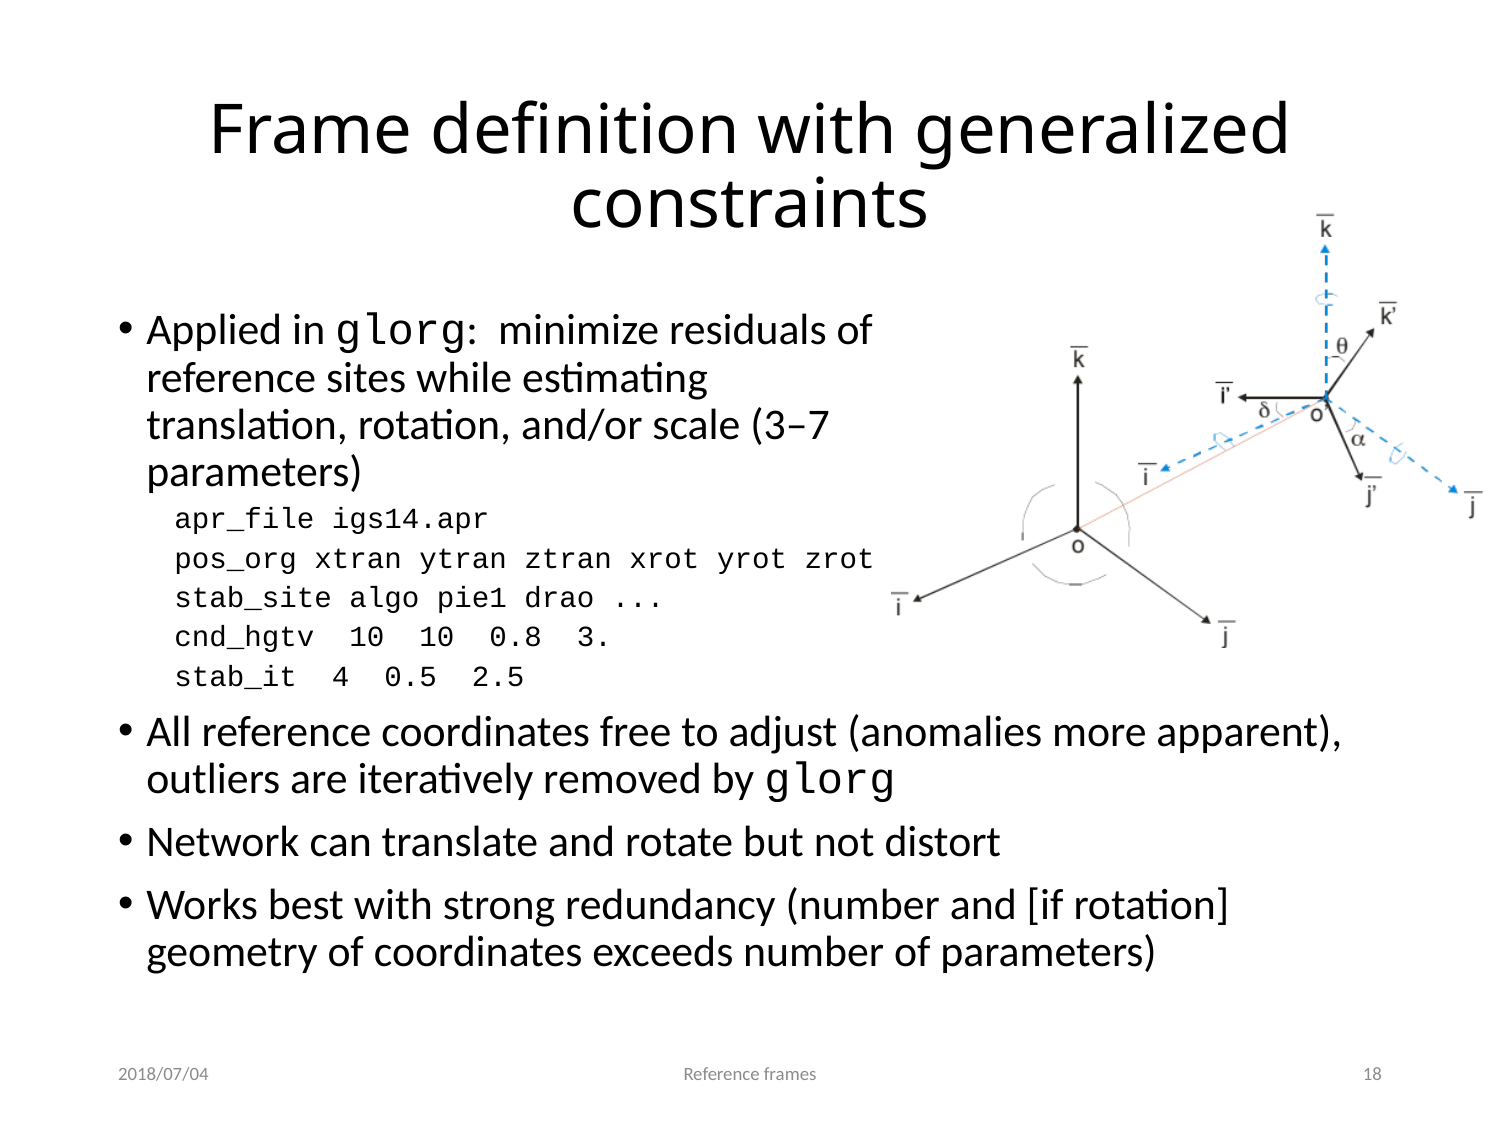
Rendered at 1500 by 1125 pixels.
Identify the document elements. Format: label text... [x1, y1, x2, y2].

title Frame definition with generalized constraints [103, 59, 1397, 278]
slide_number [103, 1042, 441, 1103]
list Applied in glorg: minimize residuals of reference sites while estimating translation, rotation, and/or scale (3–7 parameters) apr_file igs14.apr pos_org xtran ytran ztran xrot yrot zrot stab_site algo pie1 drao ... cnd_hgtv 10 10 0.8 3. stab_it 4 0.5 2.5 All reference coordinates free to adjust (anomalies more apparent), outliers are iteratively removed by glorg Network can translate and rotate but not distort Works best with strong redundancy (number and [if rotation] geometry of coordinates exceeds number of parameters) [103, 299, 1397, 1014]
slide_number 17 [1059, 1042, 1397, 1103]
footer Reference frames [496, 1042, 1004, 1103]
picture [891, 210, 1484, 648]
